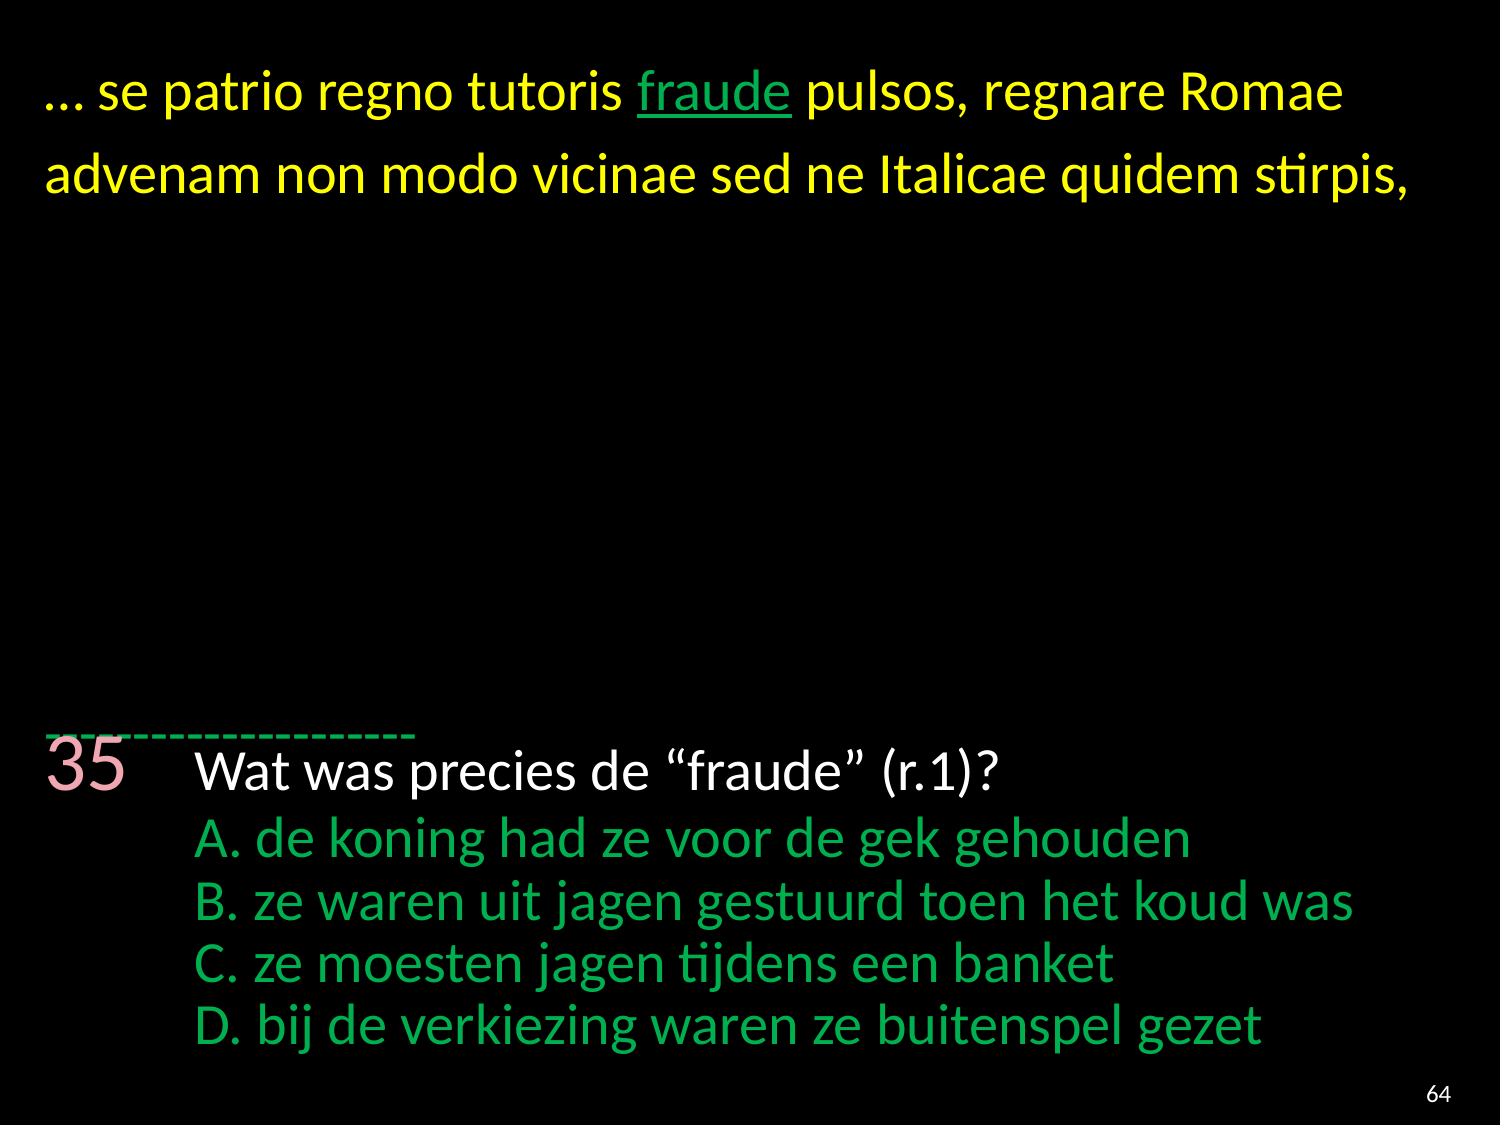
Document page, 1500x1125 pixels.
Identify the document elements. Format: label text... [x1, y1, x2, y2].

slide_number 64 [1345, 1062, 1467, 1108]
text_box --------------------- 35 Wat was precies de “fraude” (r.1)? A. de koning had ze voor de gek gehouden B. ze waren uit jagen gestuurd toen het koud was C. ze moesten jagen tijdens een banket D. bij de verkiezing waren ze buitenspel gezet [29, 716, 1459, 1071]
text_box … se patrio regno tutoris fraude pulsos, regnare Romae advenam non modo vicinae sed ne Italicae quidem stirpis, [29, 30, 1459, 213]
